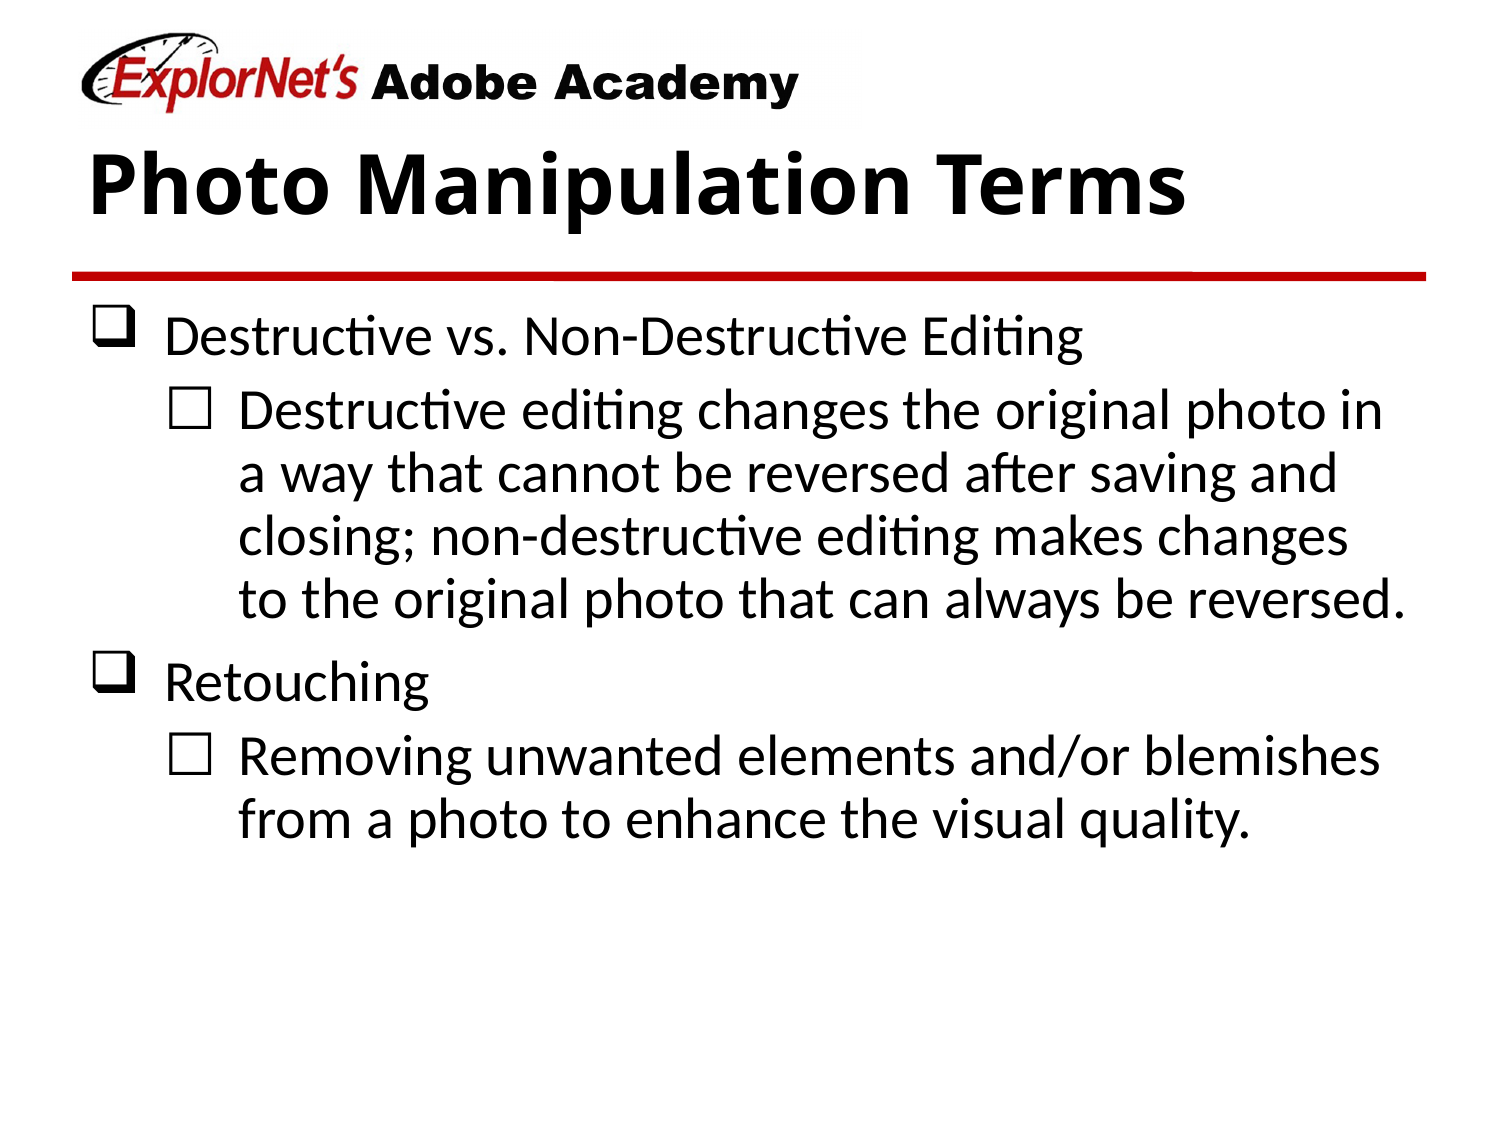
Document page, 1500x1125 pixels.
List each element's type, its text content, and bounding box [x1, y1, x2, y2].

title Photo Manipulation Terms [71, 120, 1429, 255]
picture [78, 29, 862, 120]
list Destructive vs. Non-Destructive Editing Destructive editing changes the original photo in a way that cannot be reversed after saving and closing; non-destructive editing makes changes to the original photo that can always be reversed. Retouching Removing unwanted elements and/or blemishes from a photo to enhance the visual quality. [73, 298, 1424, 1011]
